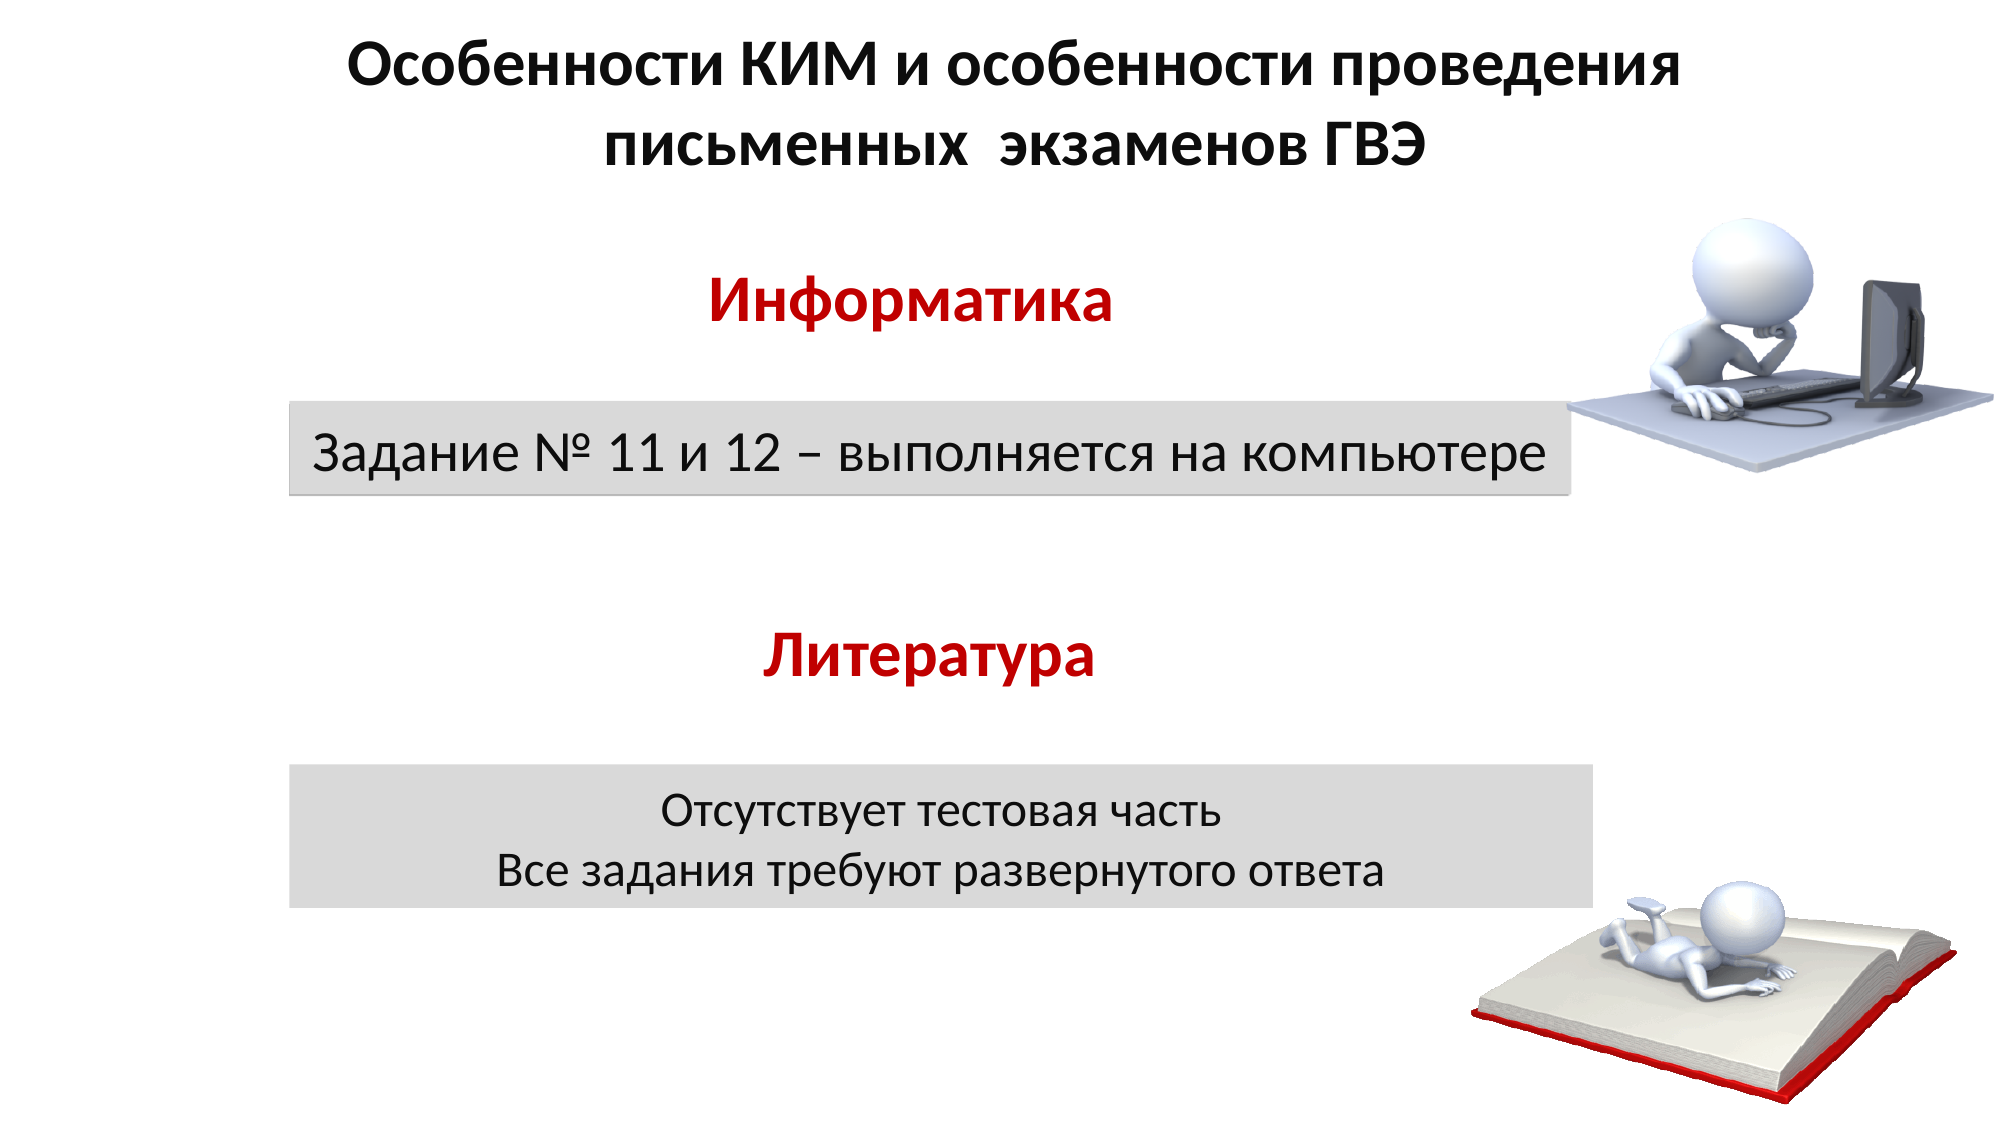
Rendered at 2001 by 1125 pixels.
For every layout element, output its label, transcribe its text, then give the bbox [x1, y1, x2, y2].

text_box Особенности КИМ и особенности проведения письменных экзаменов ГВЭ [196, 30, 1835, 167]
text_box Отсутствует тестовая часть Все задания требуют развернутого ответа [289, 764, 1593, 908]
text_box Задание № 11 и 12 – выполняется на компьютере [289, 400, 1572, 495]
picture [1548, 214, 2000, 481]
picture [1458, 853, 1973, 1125]
text_box Информатика [573, 242, 1251, 347]
text_box Литература [591, 598, 1270, 702]
